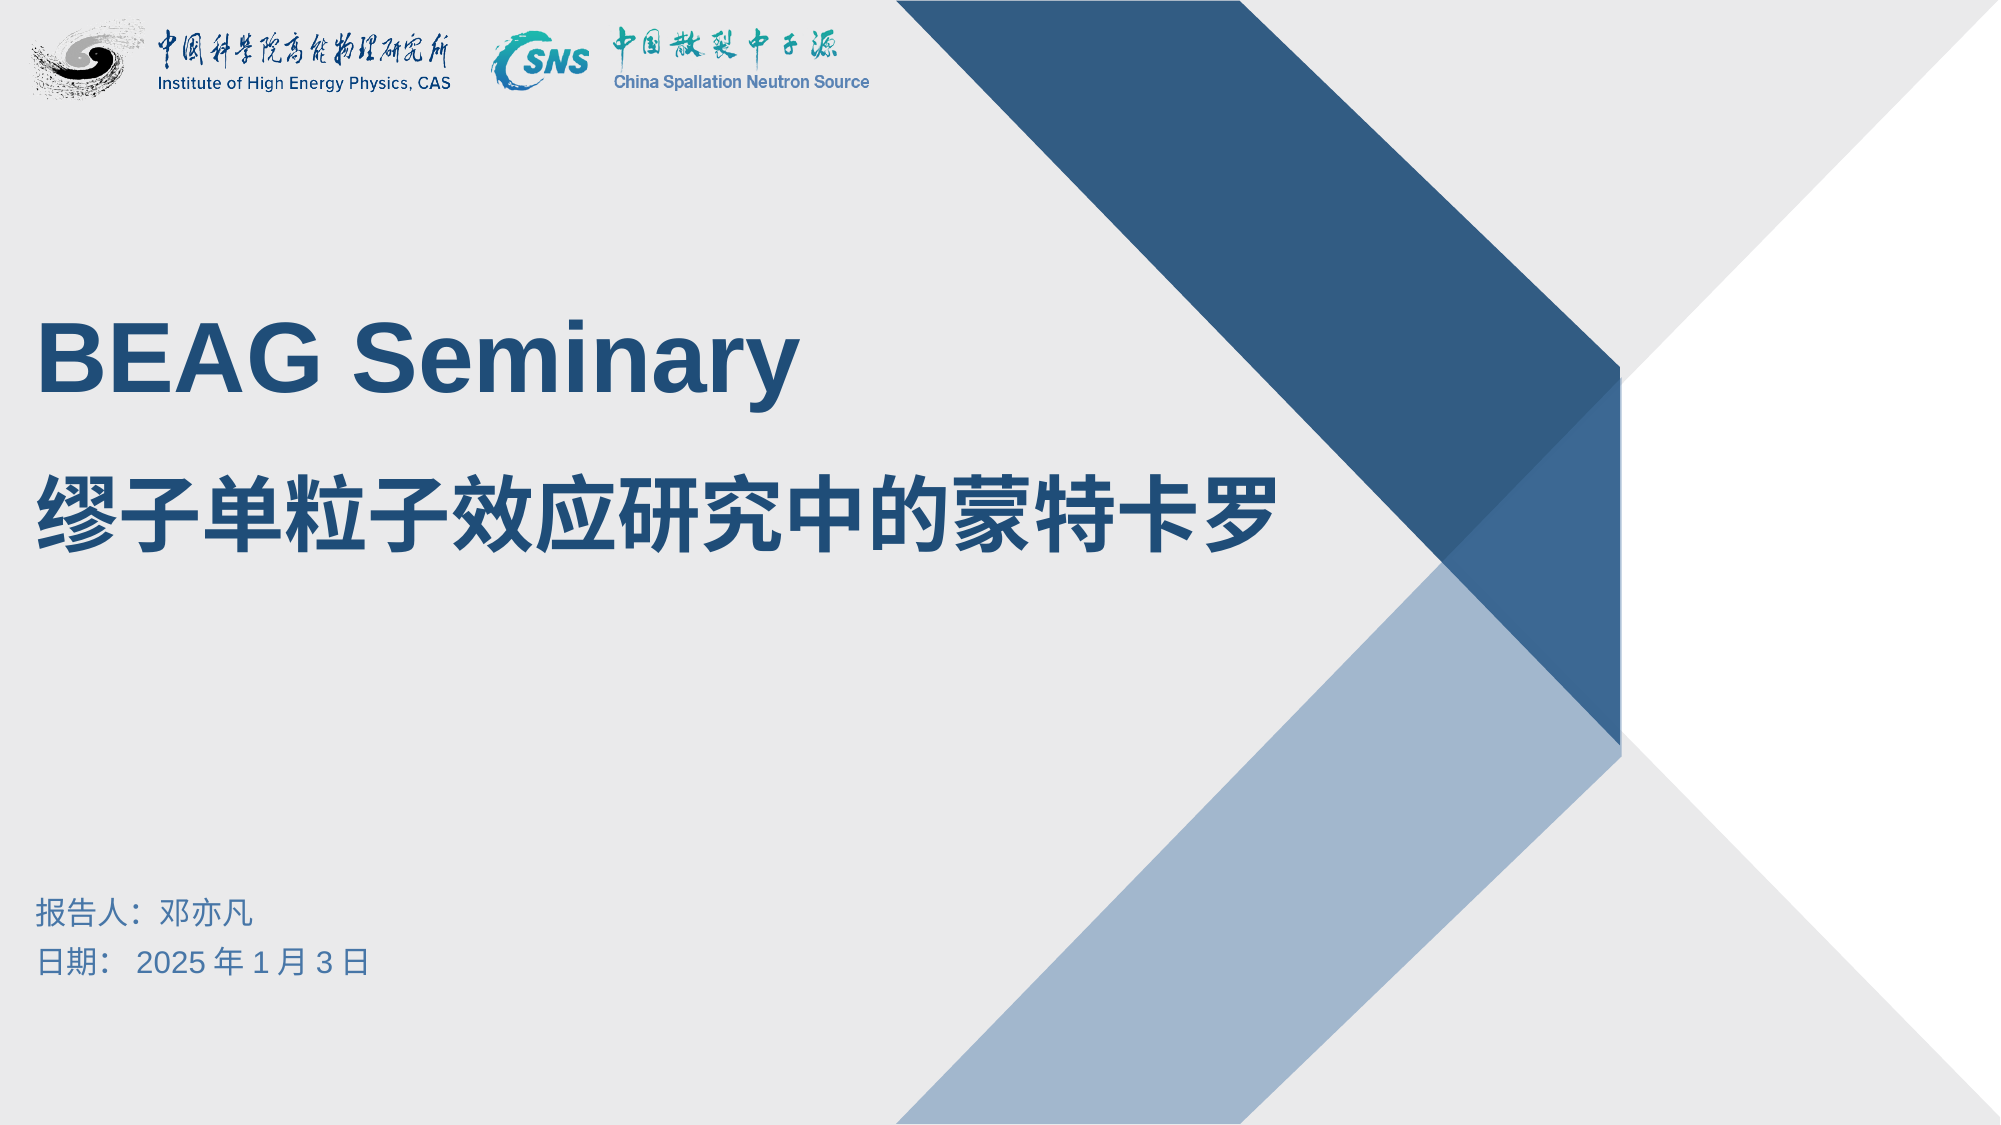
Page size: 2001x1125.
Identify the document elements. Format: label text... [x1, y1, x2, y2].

list 日期：2025年1月3日 [20, 938, 1135, 988]
title BEAG Seminary 缪子单粒子效应研究中的蒙特卡罗 [20, 259, 1304, 536]
picture [19, 5, 458, 110]
picture [490, 20, 869, 91]
list 报告人：邓亦凡 [20, 890, 1135, 938]
